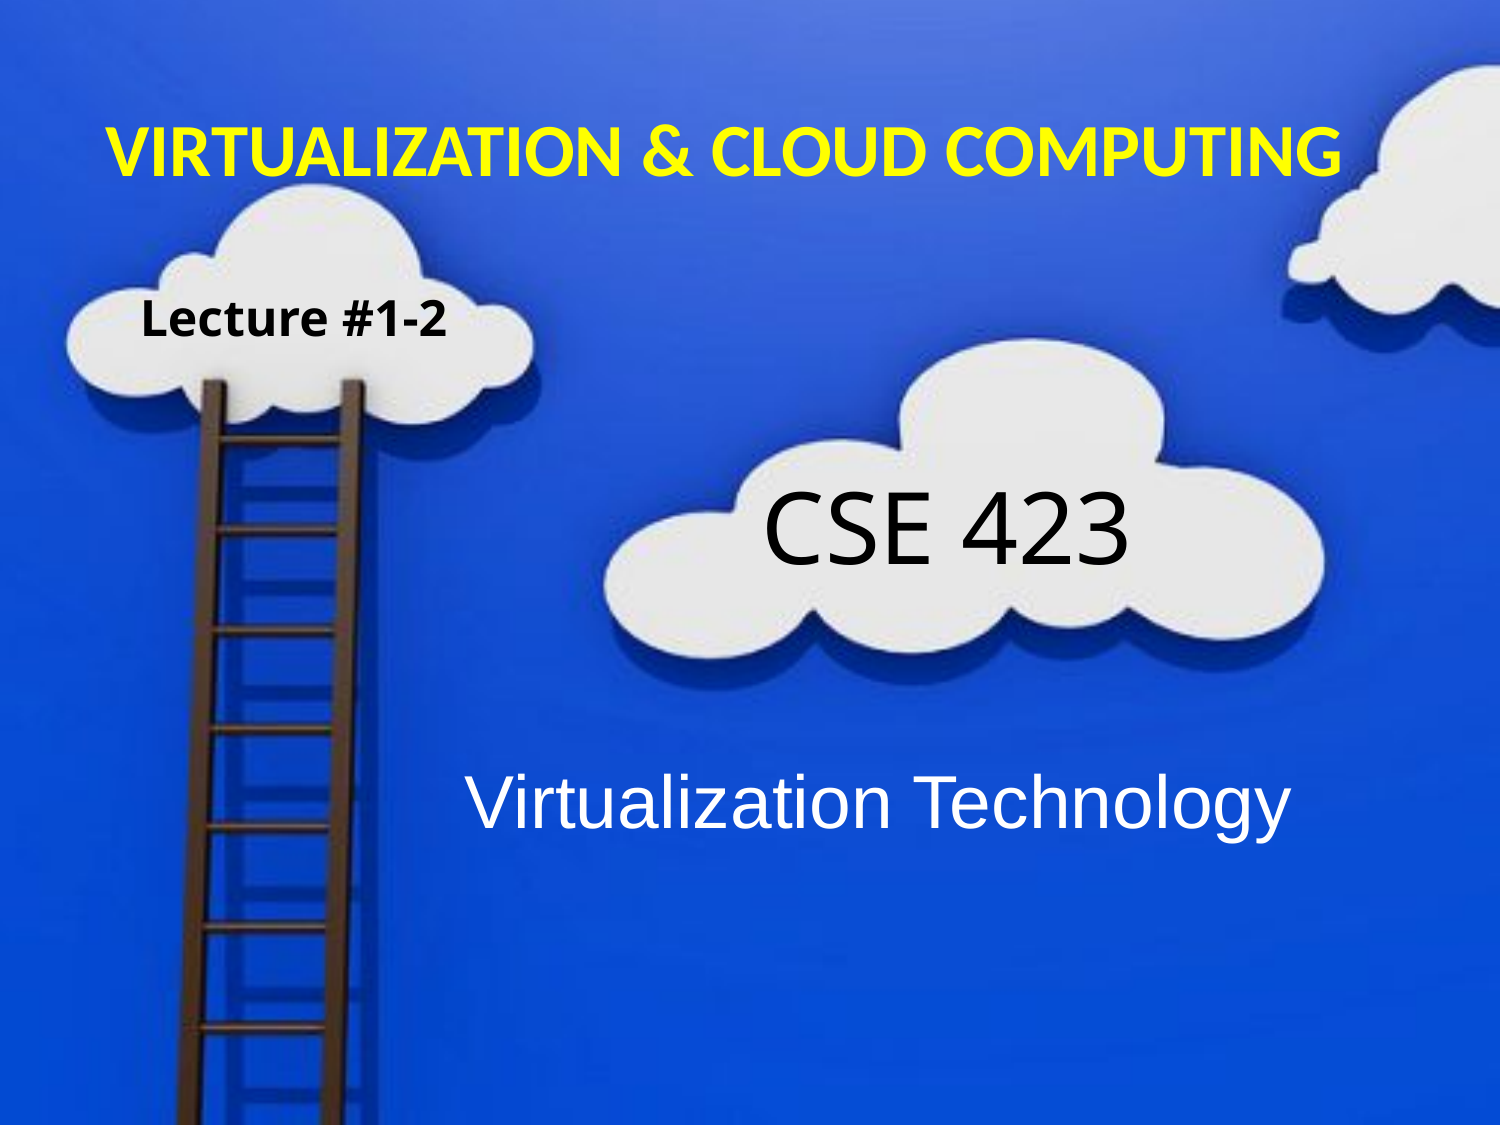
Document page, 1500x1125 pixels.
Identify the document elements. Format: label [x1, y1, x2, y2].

picture [0, 0, 1500, 1125]
text_box [1212, 0, 1488, 113]
